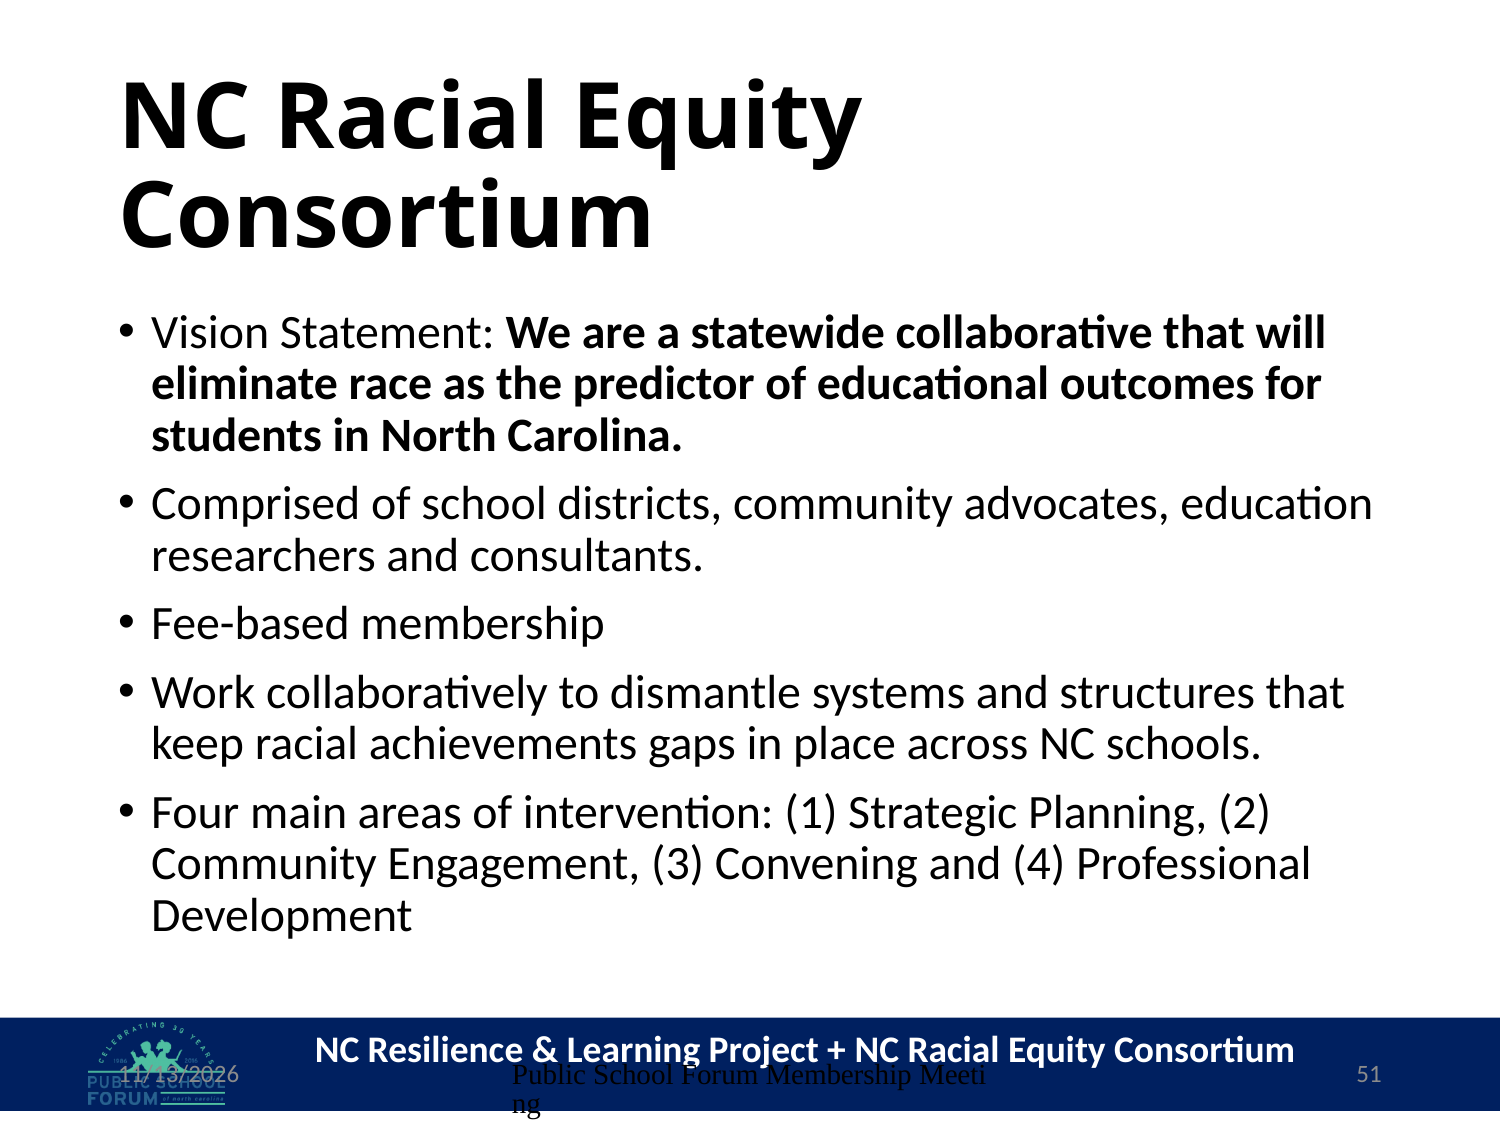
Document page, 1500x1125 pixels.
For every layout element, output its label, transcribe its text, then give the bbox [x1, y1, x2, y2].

title NC Racial Equity Consortium [103, 59, 1397, 278]
slide_number 51 [1059, 1042, 1397, 1103]
picture [88, 1022, 225, 1105]
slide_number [103, 1042, 441, 1103]
footer Public School Forum Membership Meeting [496, 1042, 1004, 1103]
list Vision Statement: We are a statewide collaborative that will eliminate race as the predictor of educational outcomes for students in North Carolina. Comprised of school districts, community advocates, education researchers and consultants. Fee-based membership Work collaboratively to dismantle systems and structures that keep racial achievements gaps in place across NC schools. Four main areas of intervention: (1) Strategic Planning, (2) Community Engagement, (3) Convening and (4) Professional Development [103, 299, 1397, 1014]
